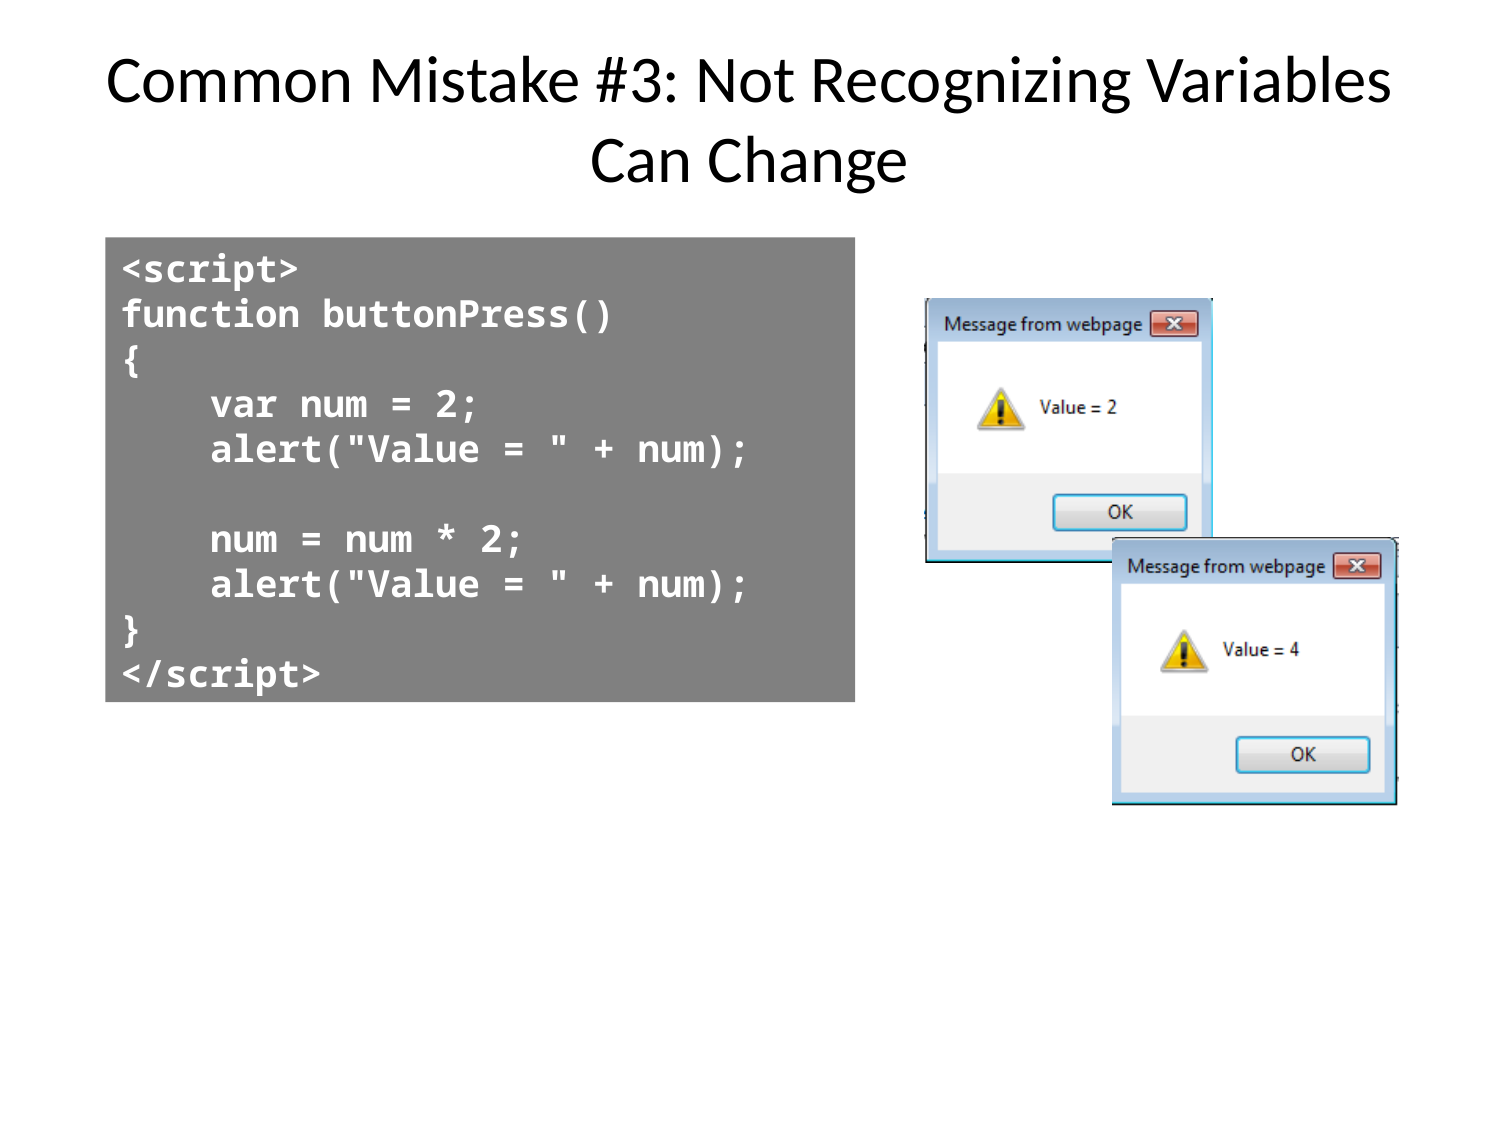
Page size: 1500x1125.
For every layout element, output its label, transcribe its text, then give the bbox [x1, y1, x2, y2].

text_box <script> function buttonPress() { var num = 2; alert("Value = " + num); num = num * 2; alert("Value = " + num); } </script> [105, 237, 856, 703]
title Common Mistake #3: Not Recognizing Variables Can Change [74, 44, 1426, 188]
picture [924, 298, 1399, 807]
